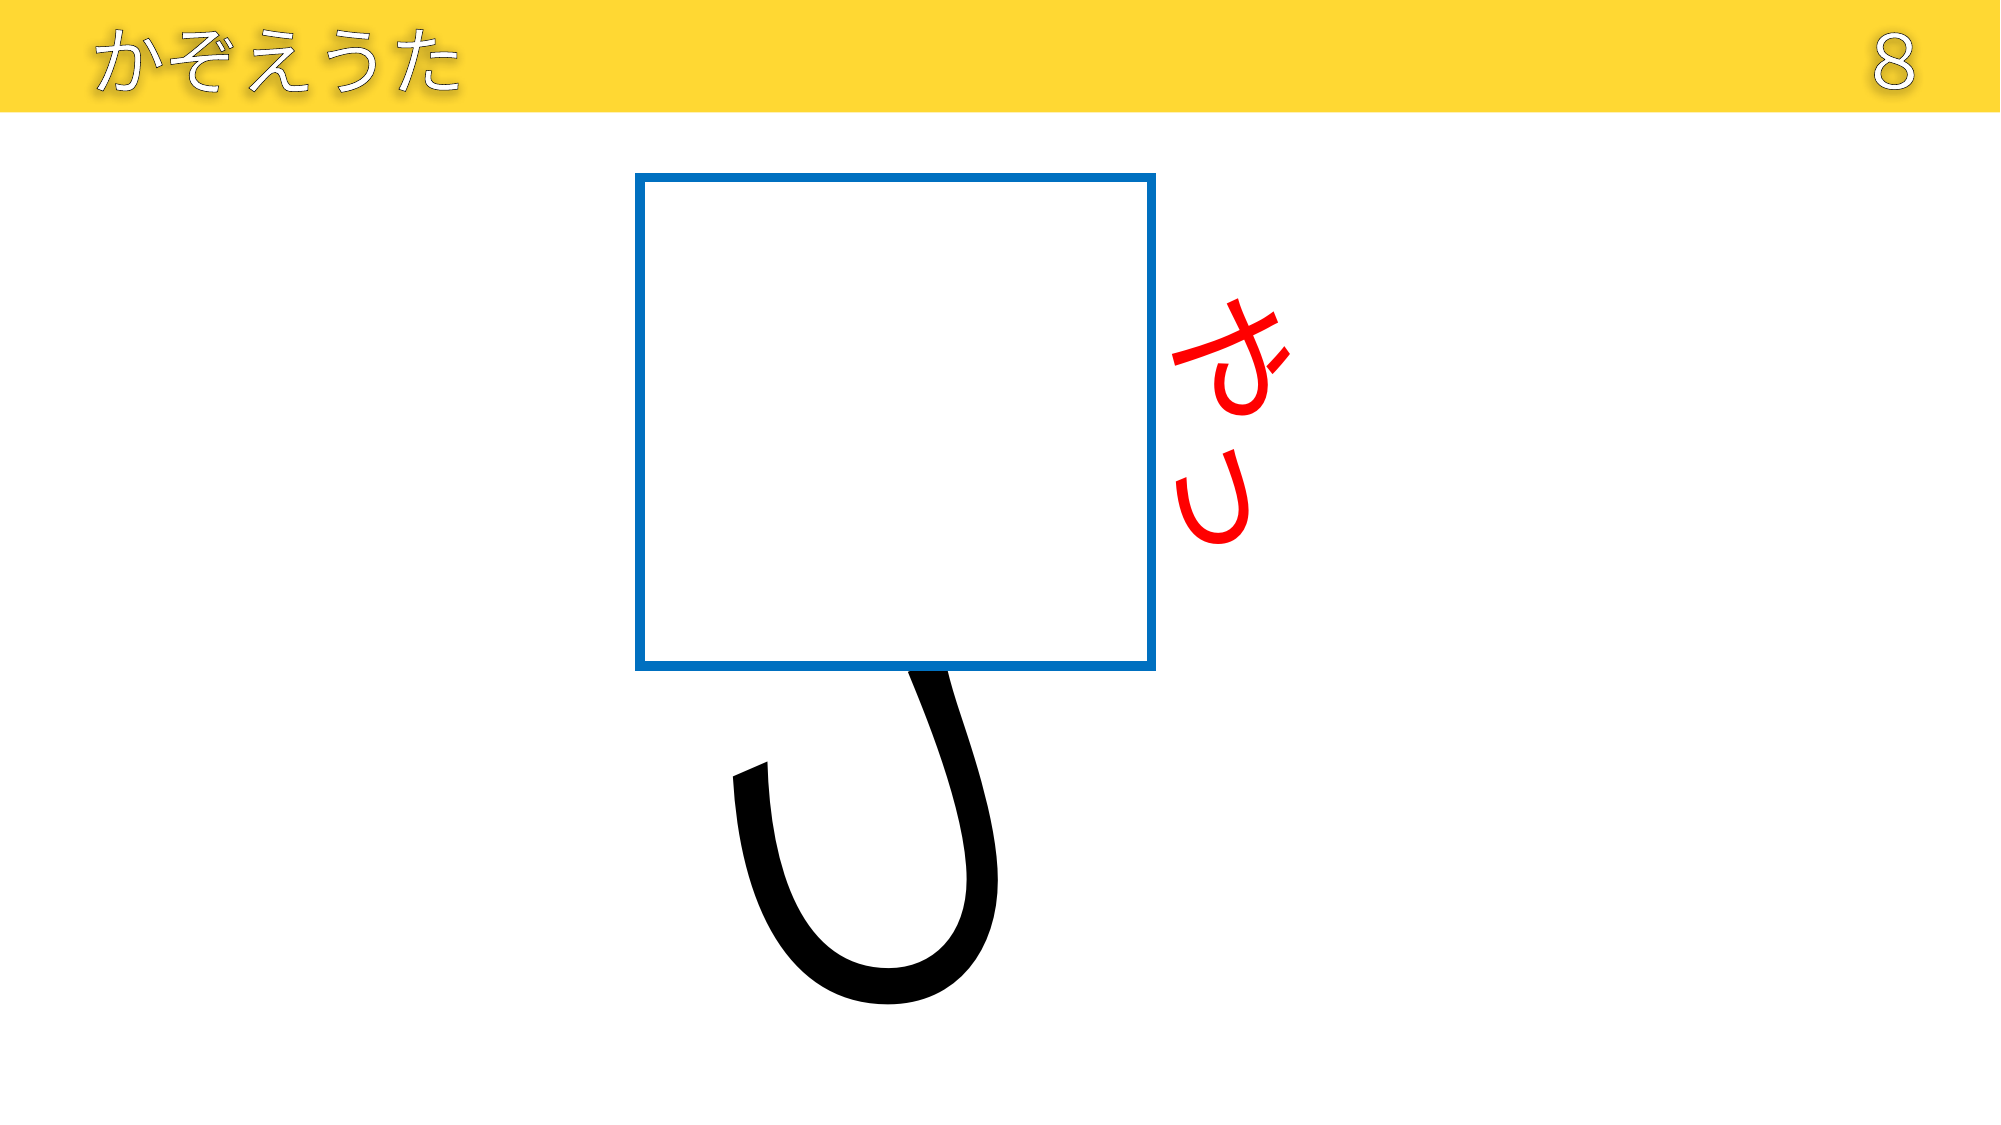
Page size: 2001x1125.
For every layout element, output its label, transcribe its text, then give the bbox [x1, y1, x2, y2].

text_box かぞえうた [75, 6, 787, 112]
text_box やっ [1152, 275, 1325, 569]
text_box [639, 177, 1152, 667]
text_box 八つ [616, 195, 1152, 1125]
text_box ８ [1842, 6, 1963, 112]
text_box [0, 0, 2000, 113]
